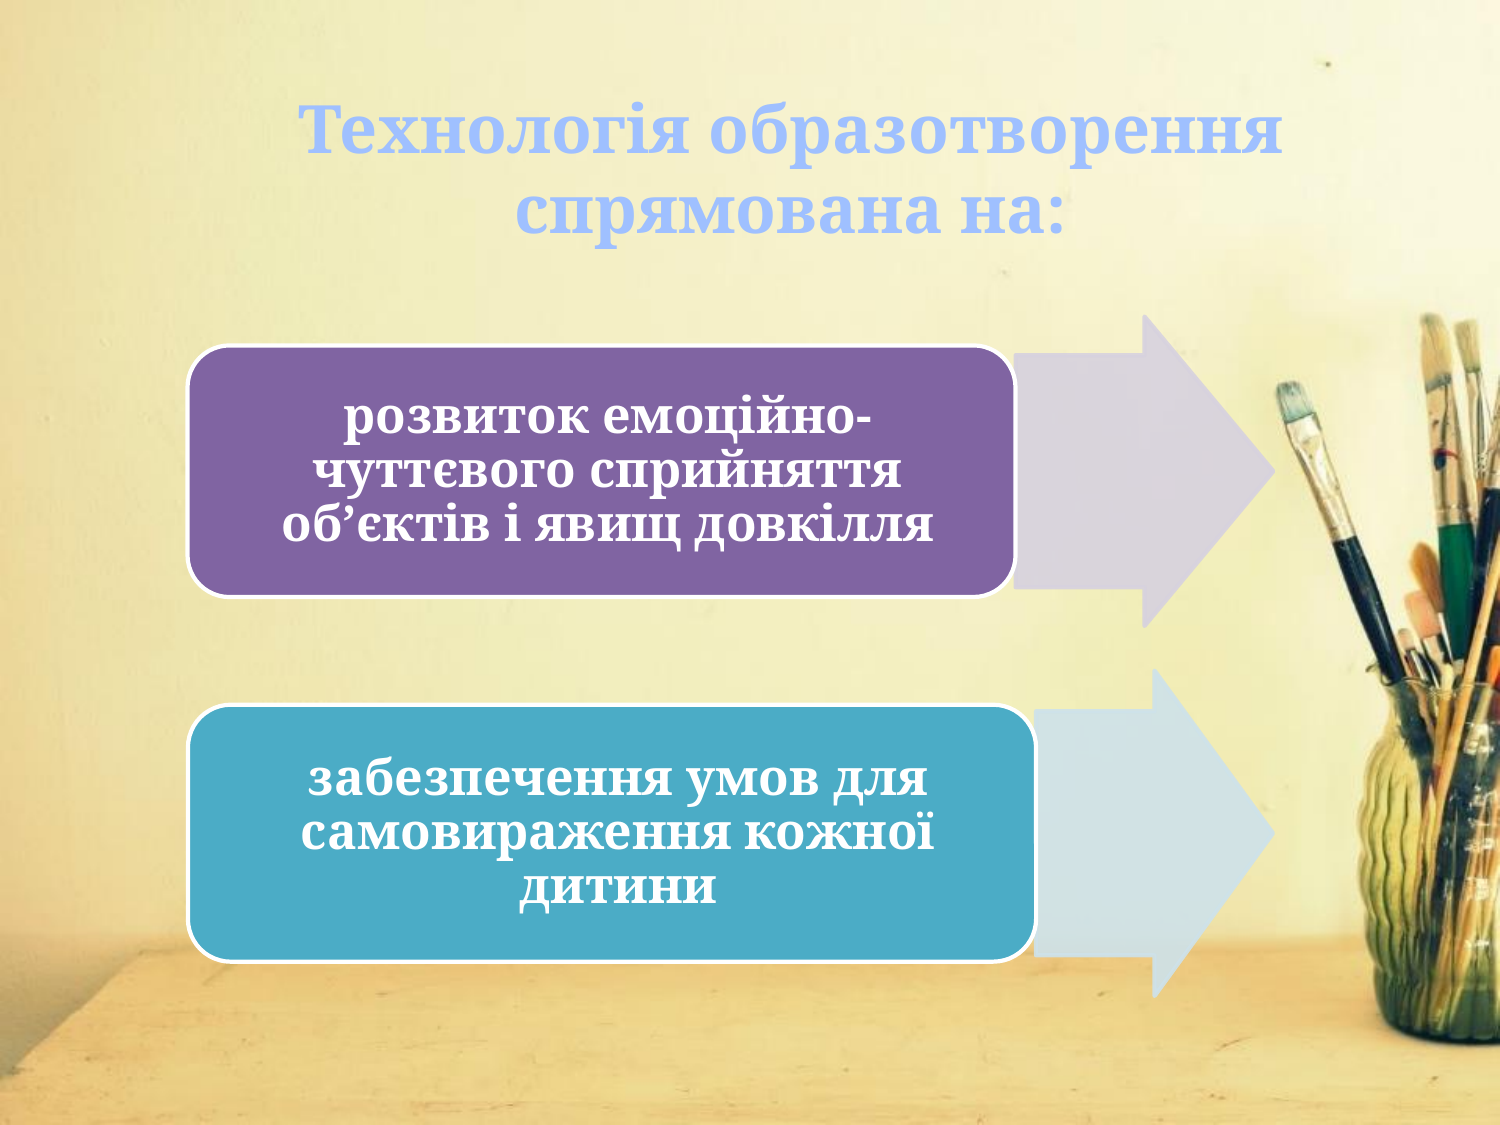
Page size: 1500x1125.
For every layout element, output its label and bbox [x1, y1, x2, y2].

picture [0, 0, 1500, 1125]
text_box [187, 316, 1274, 997]
